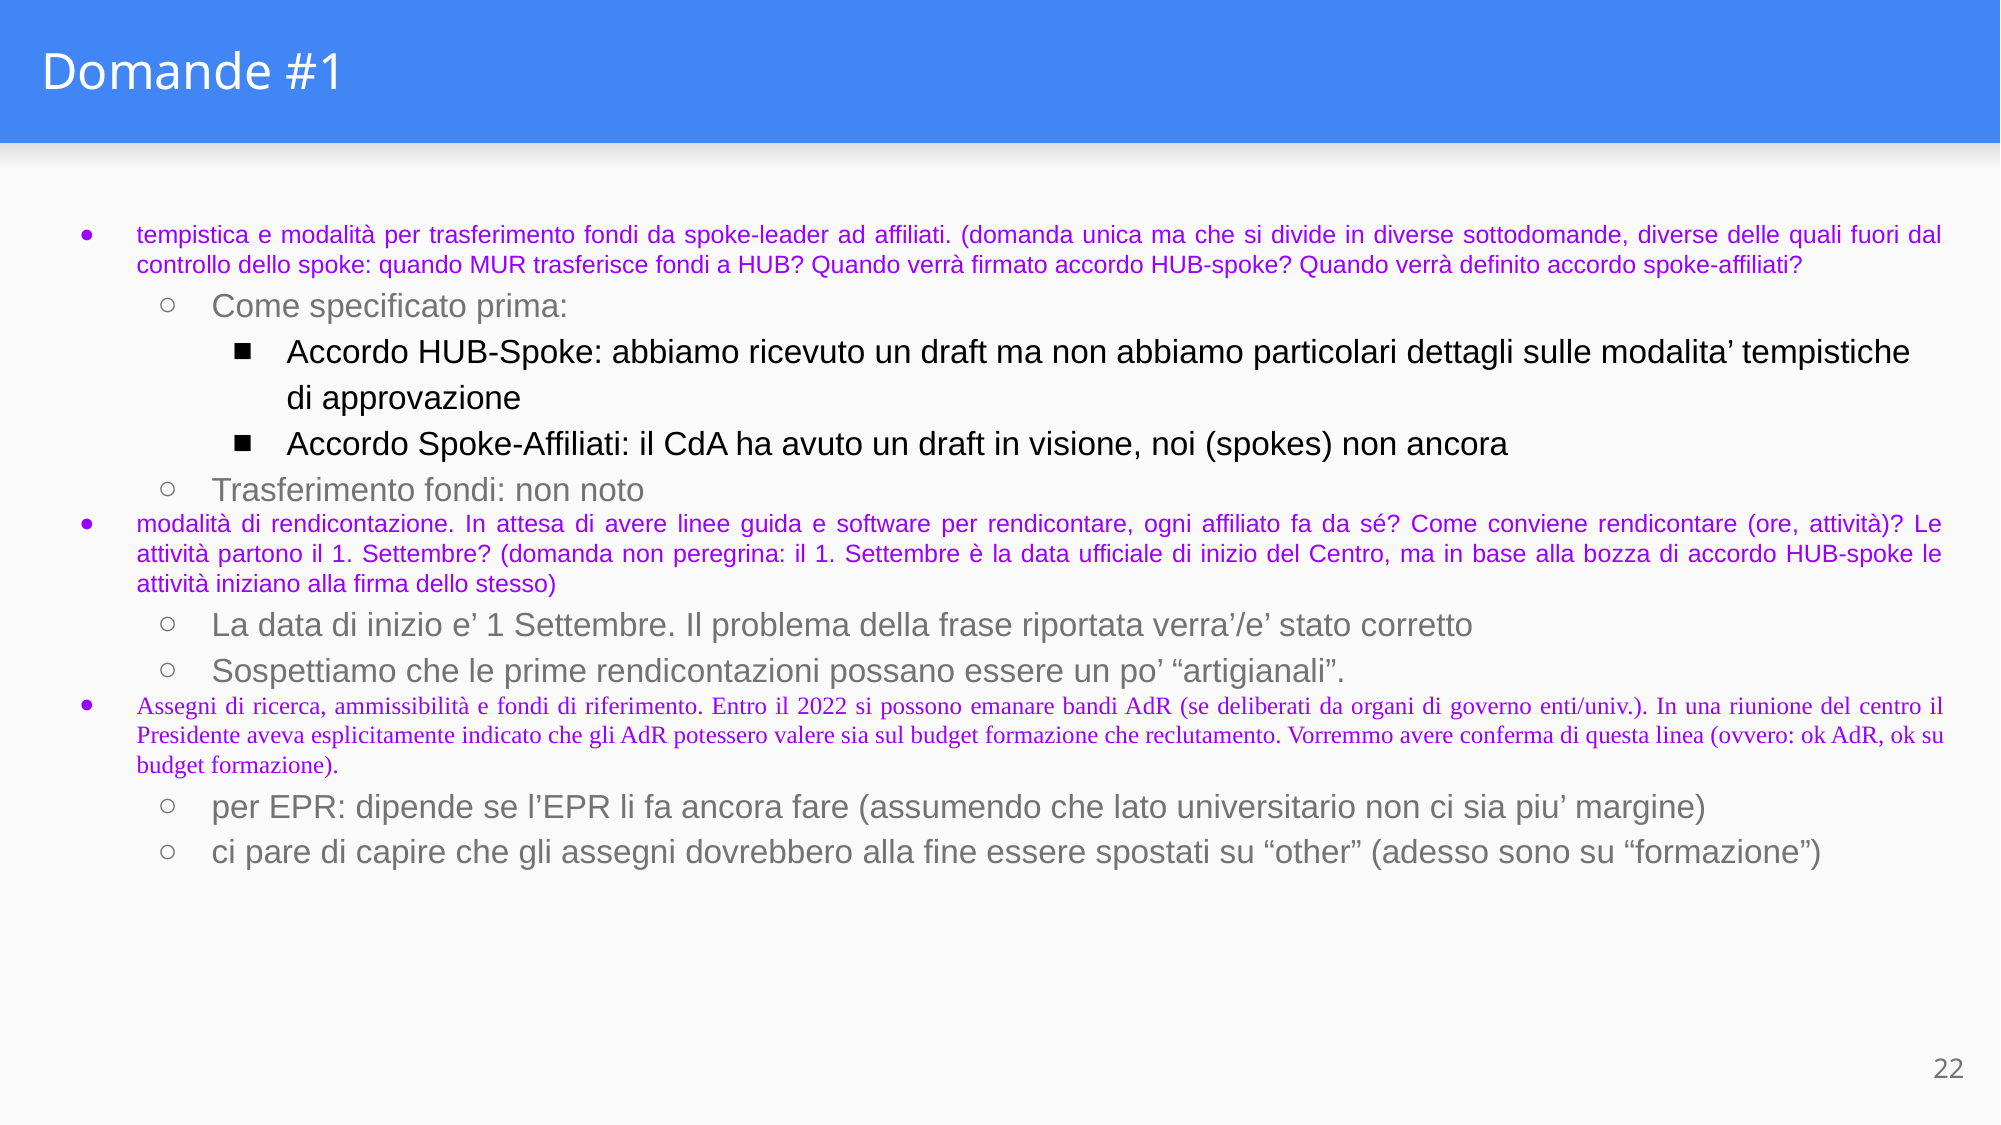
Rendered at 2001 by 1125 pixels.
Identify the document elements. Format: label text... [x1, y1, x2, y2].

list tempistica e modalità per trasferimento fondi da spoke-leader ad affiliati. (domanda unica ma che si divide in diverse sottodomande, diverse delle quali fuori dal controllo dello spoke: quando MUR trasferisce fondi a HUB? Quando verrà firmato accordo HUB-spoke? Quando verrà definito accordo spoke-affiliati? Come specificato prima: Accordo HUB-Spoke: abbiamo ricevuto un draft ma non abbiamo particolari dettagli sulle modalita’ tempistiche di approvazione Accordo Spoke-Affiliati: il CdA ha avuto un draft in visione, noi (spokes) non ancora Trasferimento fondi: non noto modalità di rendicontazione. In attesa di avere linee guida e software per rendicontare, ogni affiliato fa da sé? Come conviene rendicontare (ore, attività)? Le attività partono il 1. Settembre? (domanda non peregrina: il 1. Settembre è la data ufficiale di inizio del Centro, ma in base alla bozza di accordo HUB-spoke le attività iniziano alla firma dello stesso) La data di inizio e’ 1 Settembre. Il problema della frase riportata verra’/e’ stato corretto Sospettiamo che le prime rendicontazioni possano essere un po’ “artigianali”. Assegni di ricerca, ammissibilità e fondi di riferimento. Entro il 2022 si possono emanare bandi AdR (se deliberati da organi di governo enti/univ.). In una riunione del centro il Presidente aveva esplicitamente indicato che gli AdR potessero valere sia sul budget formazione che reclutamento. Vorremmo avere conferma di questa linea (ovvero: ok AdR, ok su budget formazione). per EPR: dipende se l’EPR li fa ancora fare (assumendo che lato universitario non ci sia piu’ margine) ci pare di capire che gli assegni dovrebbero alla fine essere spostati su “other” (adesso sono su “formazione”) [41, 198, 1967, 994]
slide_number 22 [1864, 1027, 1985, 1114]
title Domande #1 [21, 3, 1953, 136]
